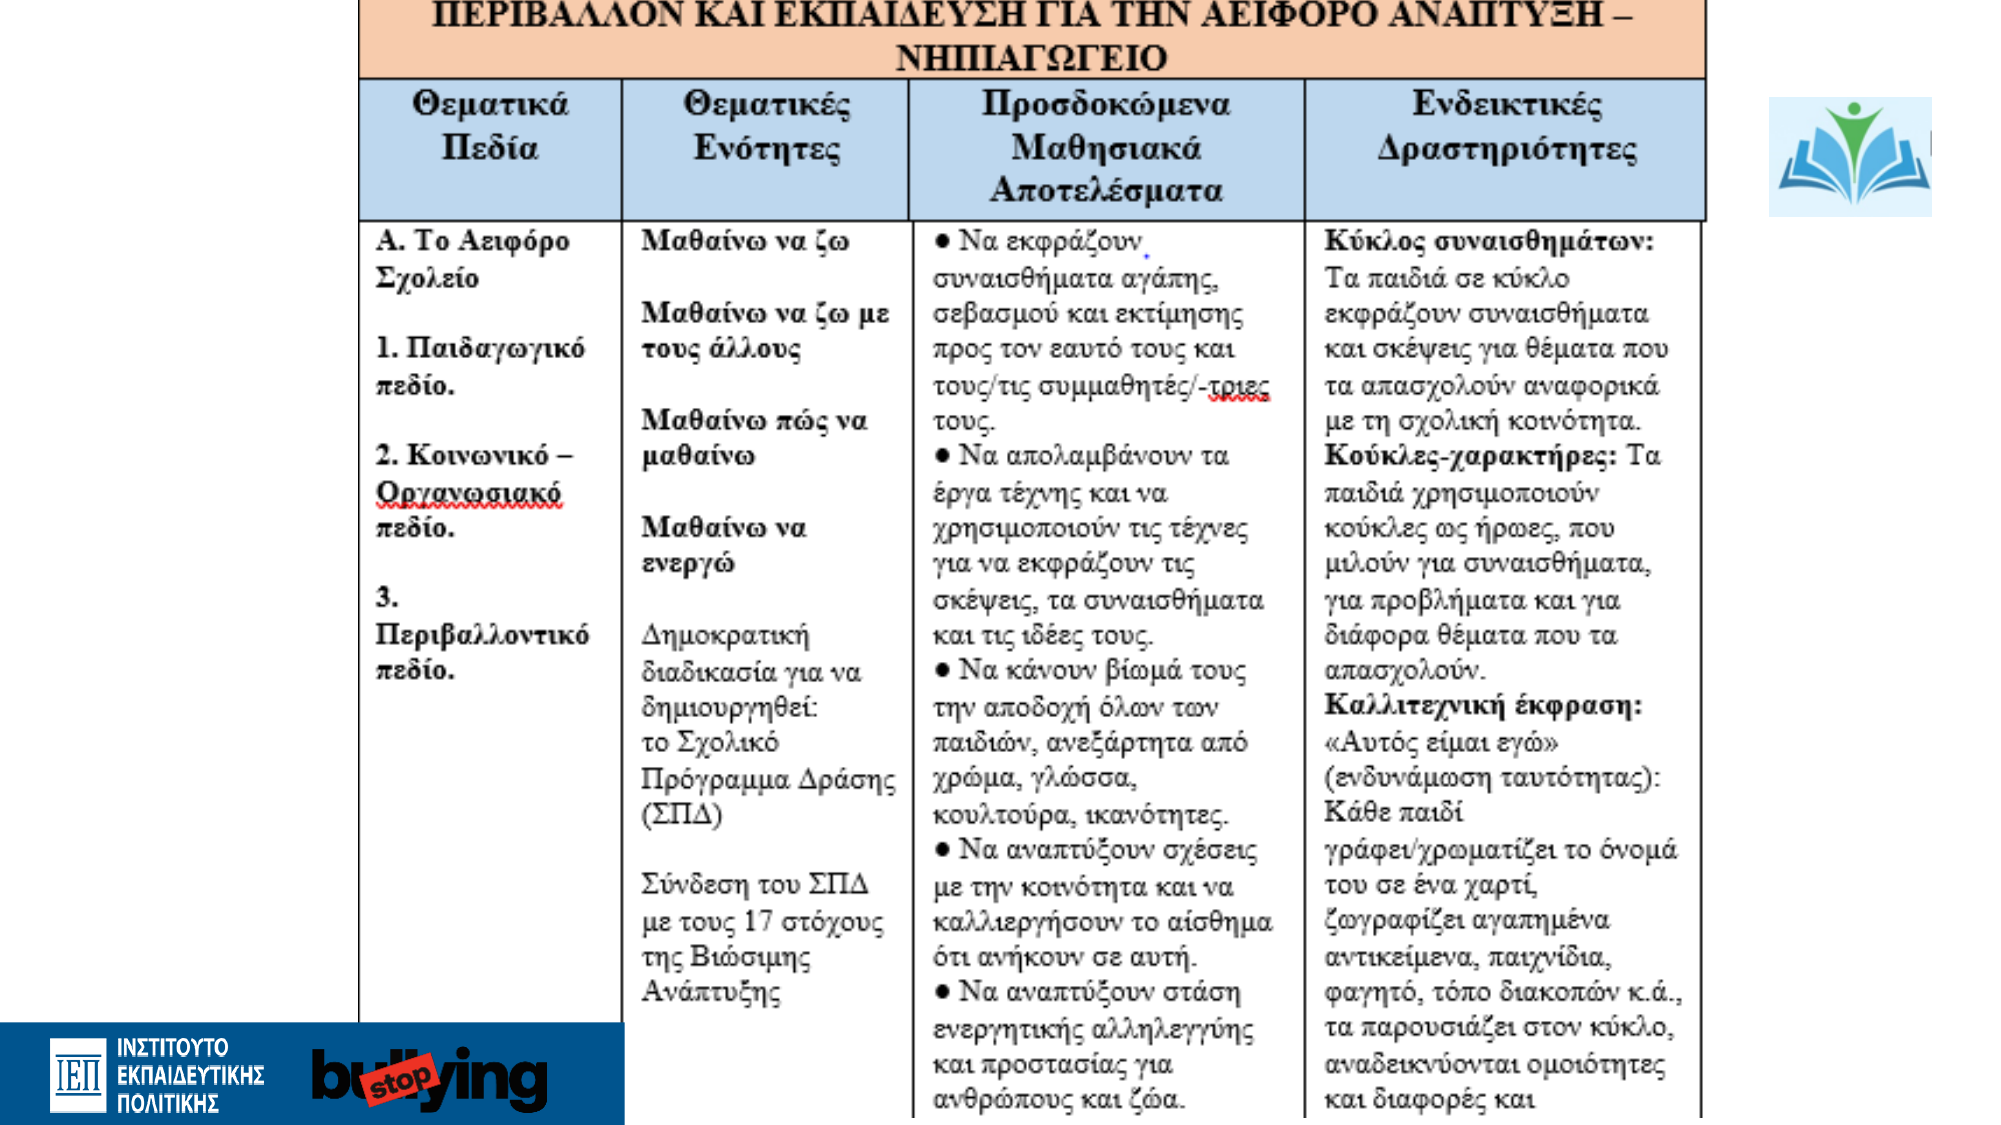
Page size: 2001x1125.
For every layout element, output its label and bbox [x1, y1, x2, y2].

picture [312, 1046, 547, 1113]
text_box [0, 1022, 625, 1125]
picture [358, 0, 1710, 1118]
picture [1769, 97, 1932, 217]
